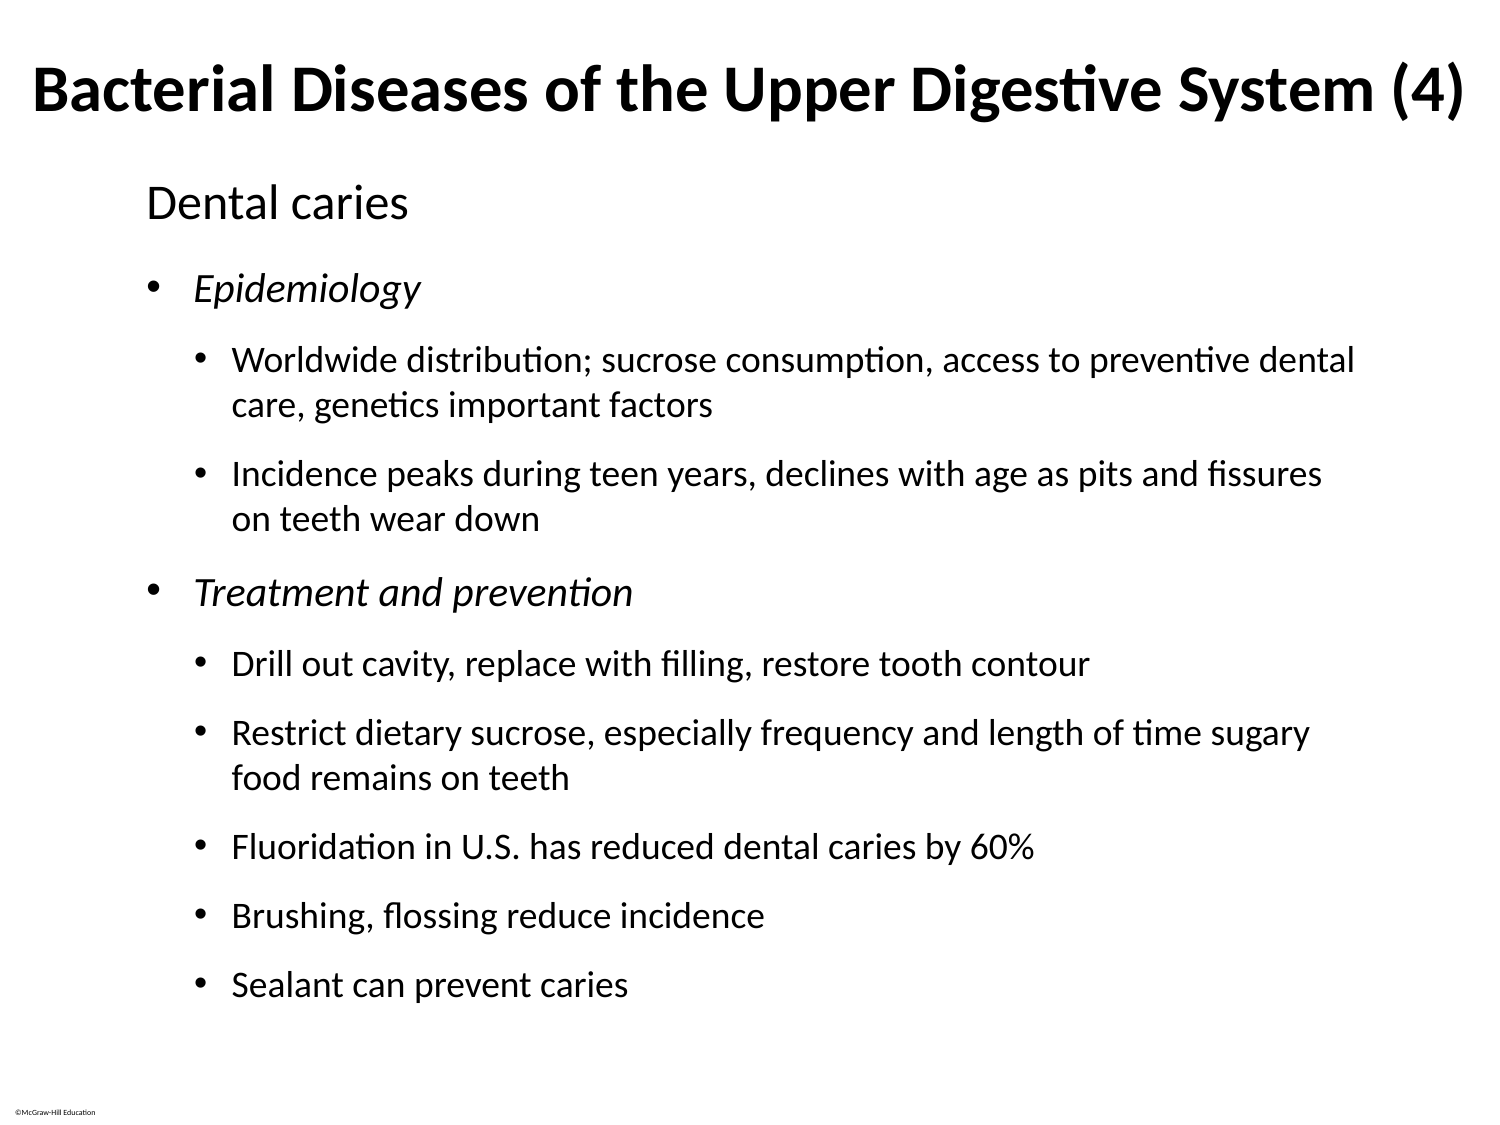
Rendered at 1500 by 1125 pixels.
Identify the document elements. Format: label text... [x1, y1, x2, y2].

list Dental caries Epidemiology Worldwide distribution; sucrose consumption, access to preventive dental care, genetics important factors Incidence peaks during teen years, declines with age as pits and fissures on teeth wear down Treatment and prevention Drill out cavity, replace with filling, restore tooth contour Restrict dietary sucrose, especially frequency and length of time sugary food remains on teeth Fluoridation in U.S. has reduced dental caries by 60% Brushing, flossing reduce incidence Sealant can prevent caries [131, 162, 1386, 1038]
title Bacterial Diseases of the Upper Digestive System (4) [0, 37, 1500, 138]
